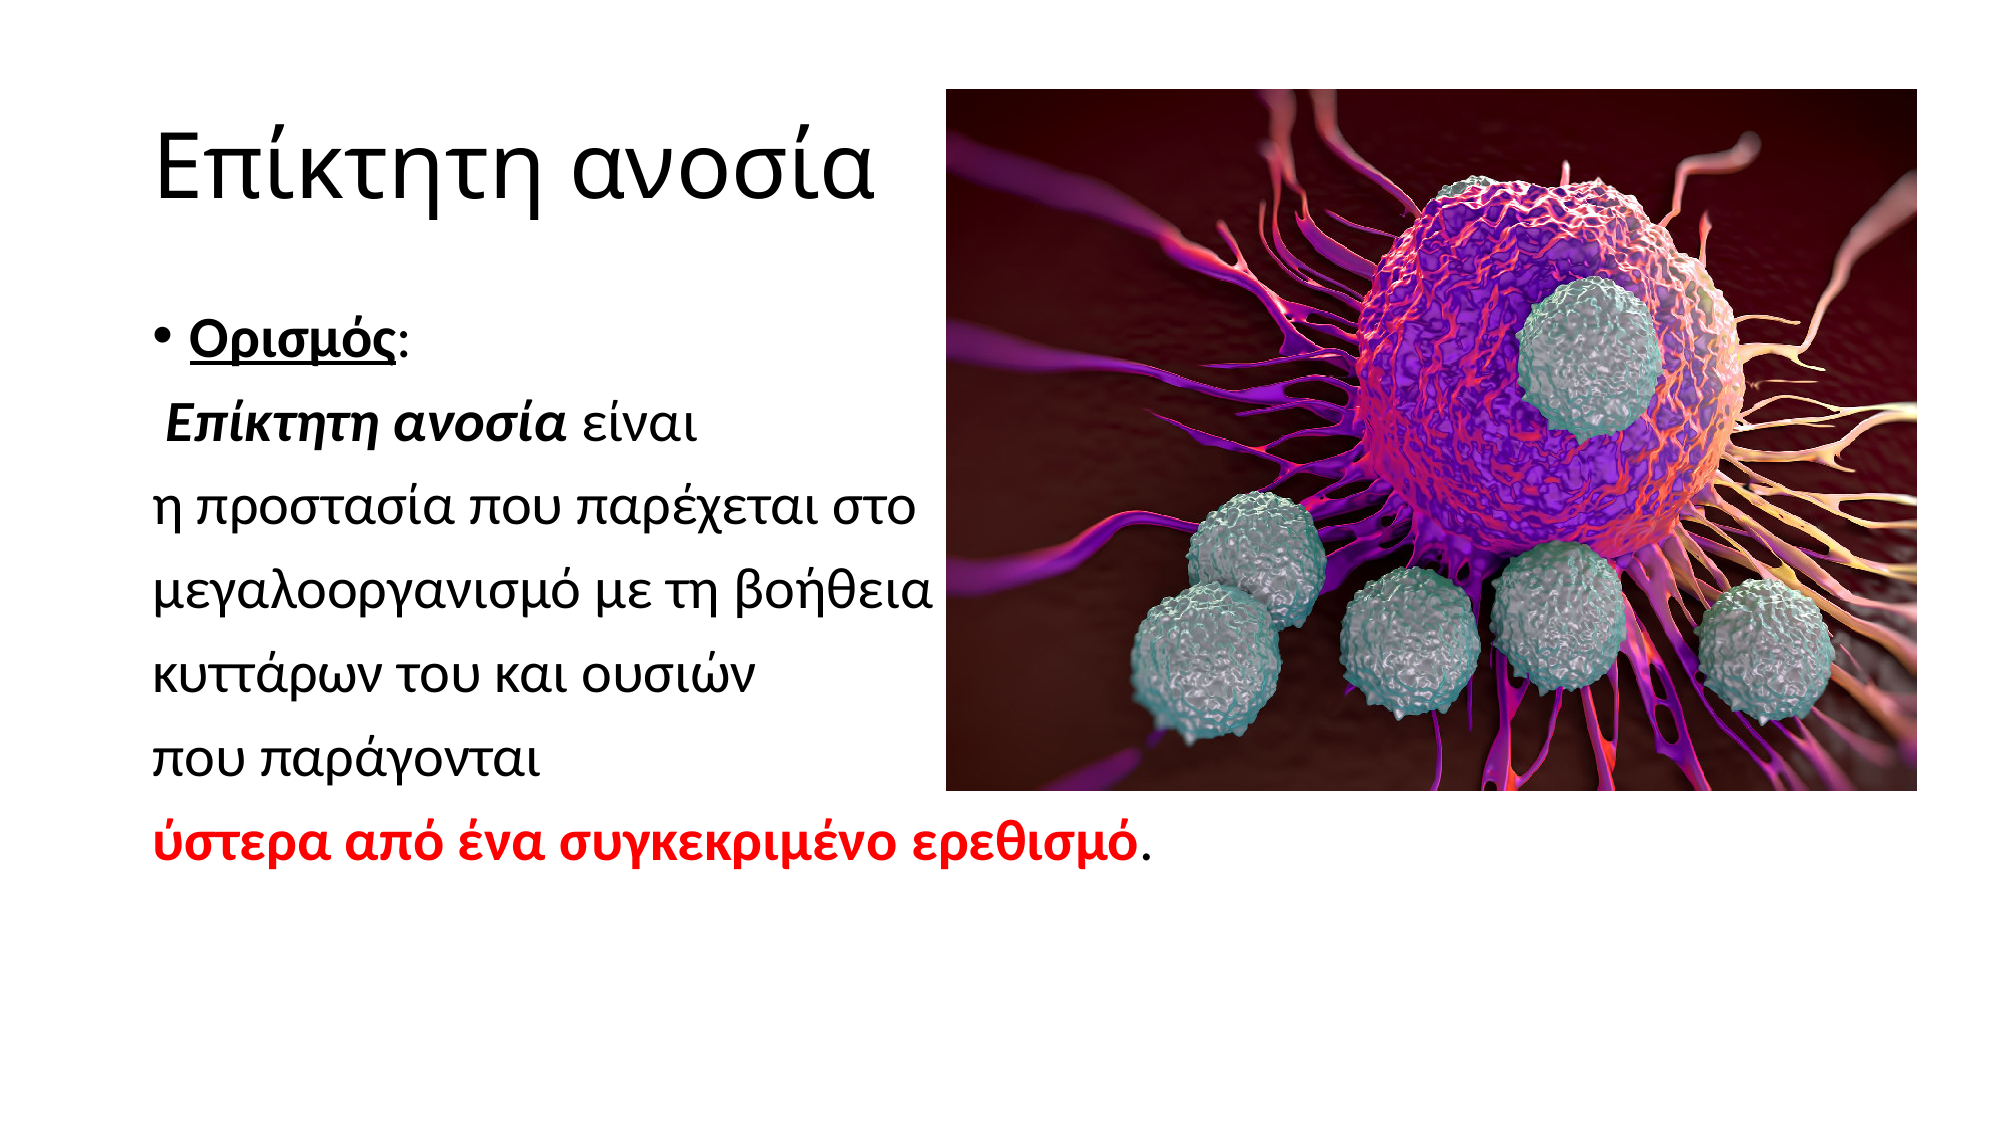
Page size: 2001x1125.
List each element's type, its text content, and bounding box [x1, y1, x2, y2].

list Ορισμός: Επίκτητη ανοσία είναι η προστασία που παρέχεται στο μεγαλοοργανισμό με τη βοήθεια κυττάρων του και ουσιών που παράγονται ύστερα από ένα συγκεκριμένο ερεθισμό. [137, 299, 1863, 1014]
title Επίκτητη ανοσία [137, 59, 1863, 278]
picture [946, 89, 1917, 791]
